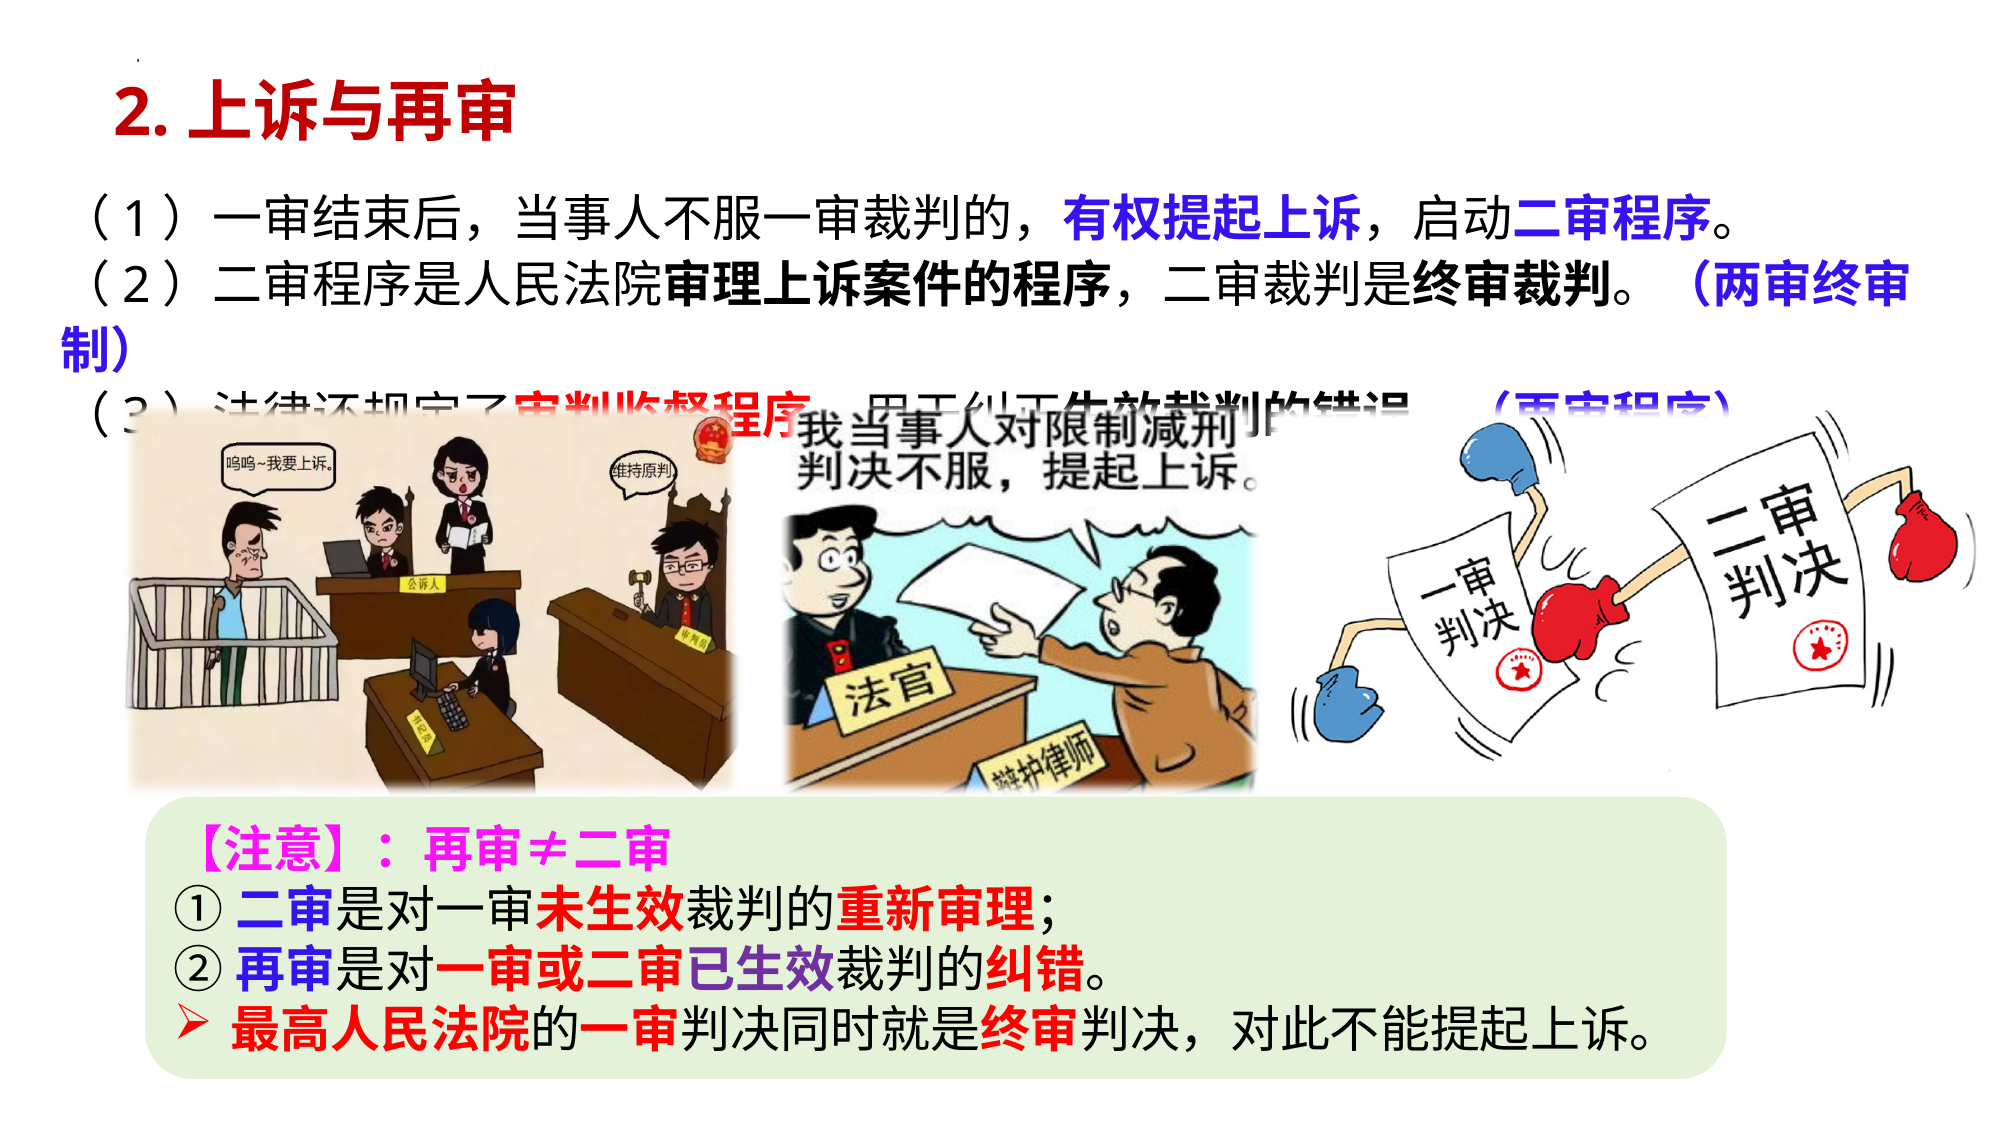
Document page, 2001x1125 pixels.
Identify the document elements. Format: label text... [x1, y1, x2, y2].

text_box 2.上诉与再审 [98, 61, 536, 156]
text_box 【注意】：再审≠二审 ①二审是对一审未生效裁判的重新审理； ②再审是对一审或二审已生效裁判的纠错。 最高人民法院的一审判决同时就是终审判决，对此不能提起上诉。 [145, 796, 1727, 1079]
text_box （1）一审结束后，当事人不服一审裁判的，有权提起上诉，启动二审程序。 （2）二审程序是人民法院审理上诉案件的程序，二审裁判是终审裁判。（两审终审制） （3）法律还规定了审判监督程序，用于纠正生效裁判的错误。（再审程序） [45, 172, 1982, 400]
picture [778, 398, 1982, 798]
picture [120, 398, 741, 798]
